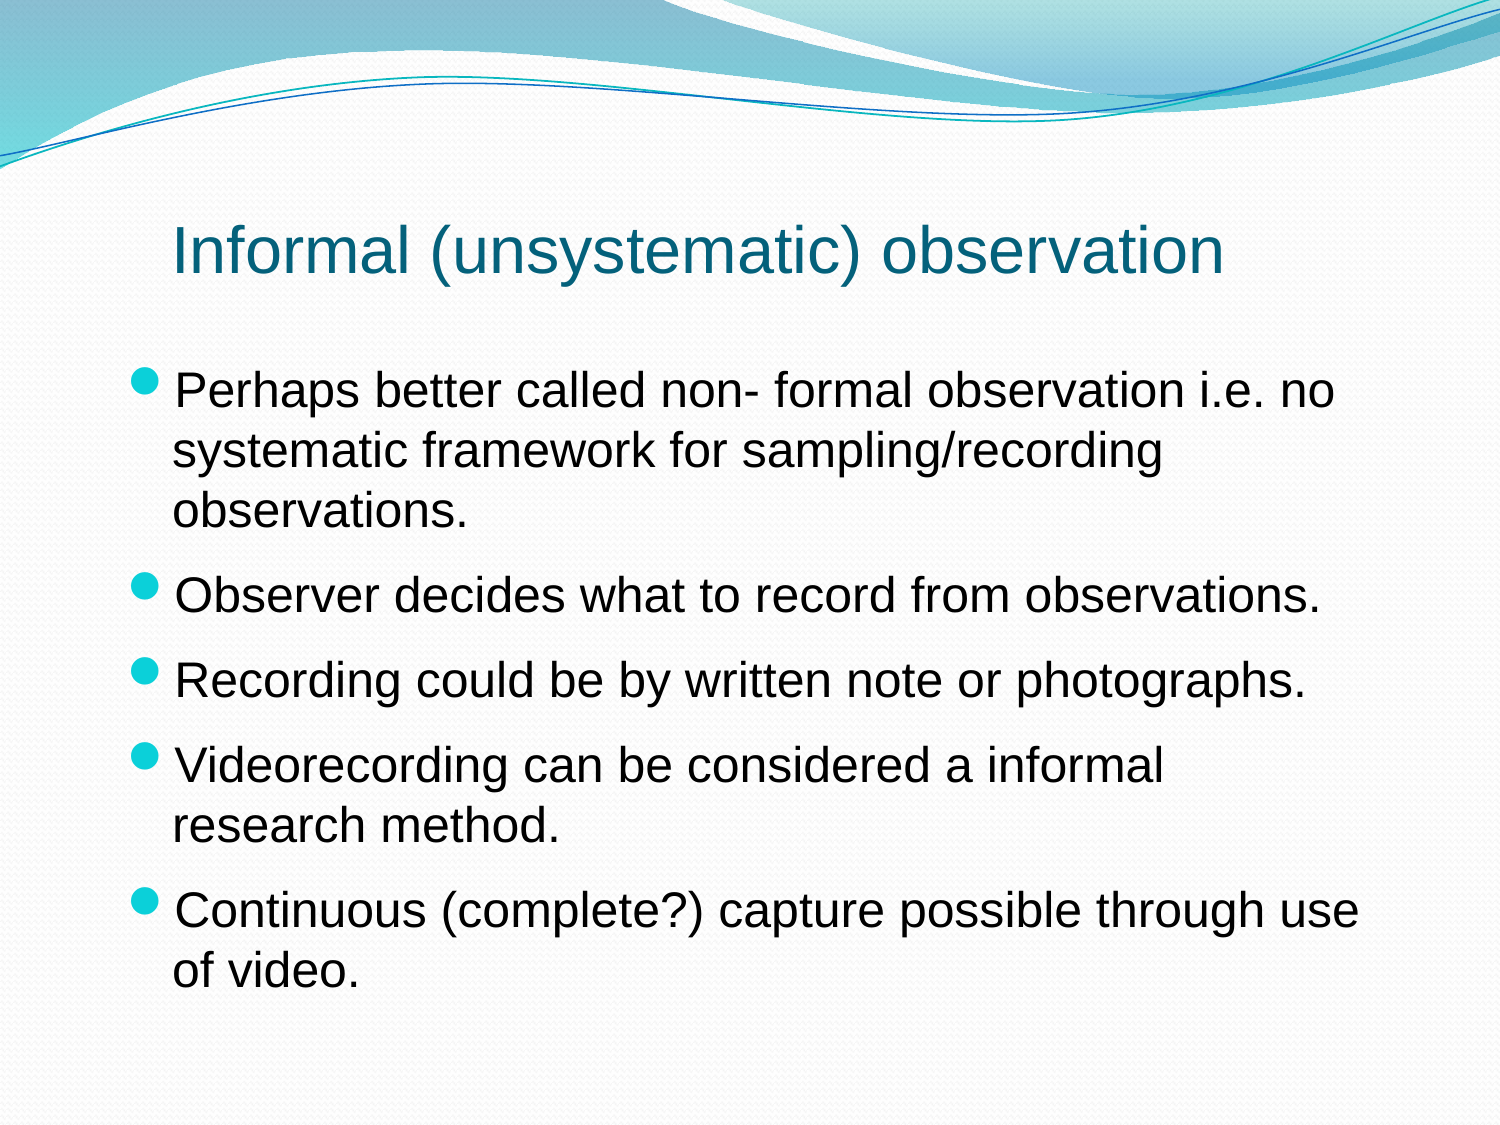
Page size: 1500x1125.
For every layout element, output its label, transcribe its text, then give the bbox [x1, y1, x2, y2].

title Informal (unsystematic) observation [171, 54, 1450, 295]
list Perhaps better called non- formal observation i.e. no systematic framework for sampling/recording observations. Observer decides what to record from observations. Recording could be by written note or photographs. Videorecording can be considered a informal research method. Continuous (complete?) capture possible through use of video. [112, 350, 1388, 1025]
